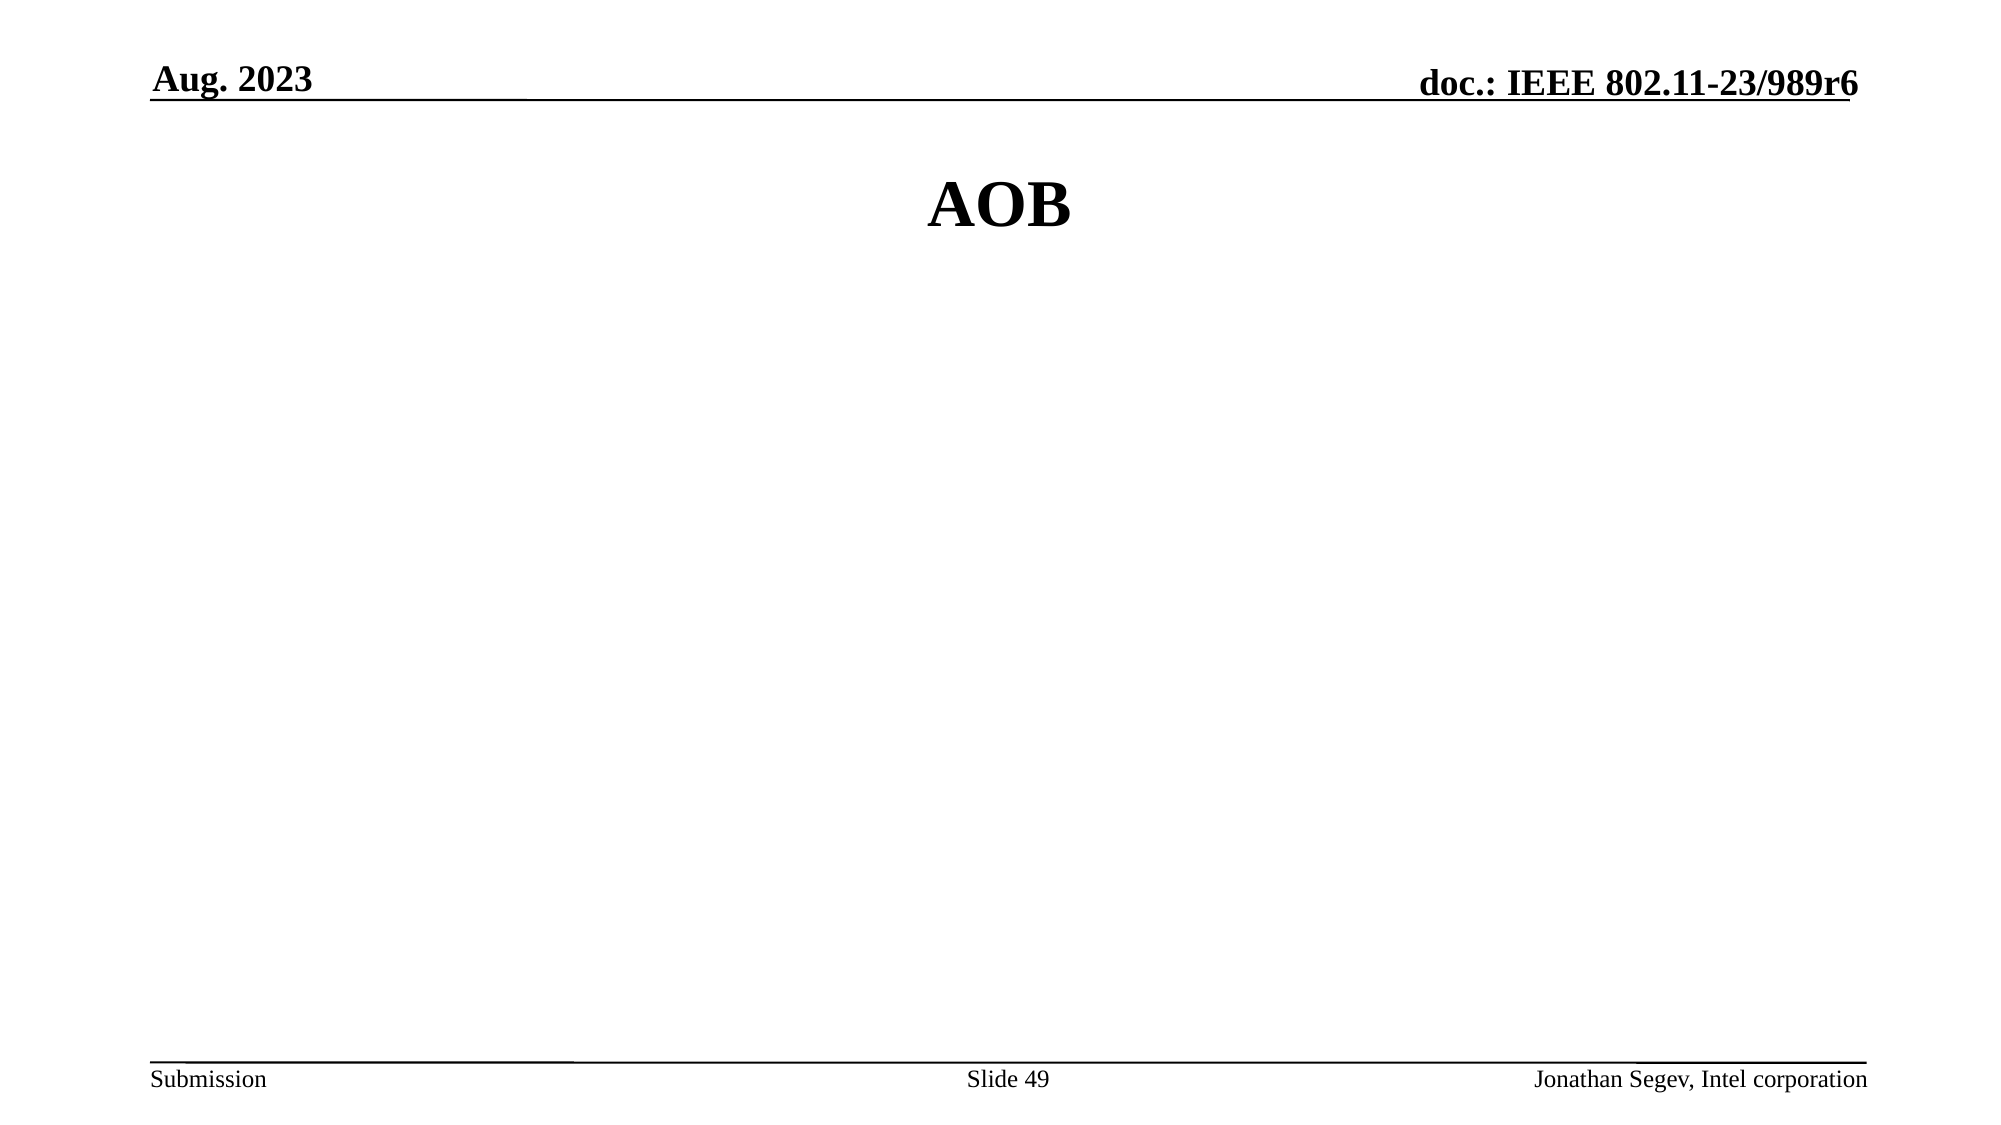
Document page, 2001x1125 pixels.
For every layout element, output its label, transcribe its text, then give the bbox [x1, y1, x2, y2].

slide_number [152, 54, 563, 100]
footer Jonathan Segev, Intel corporation [1171, 1061, 1869, 1093]
title AOB [149, 112, 1850, 288]
slide_number Slide 49 [950, 1061, 1067, 1123]
